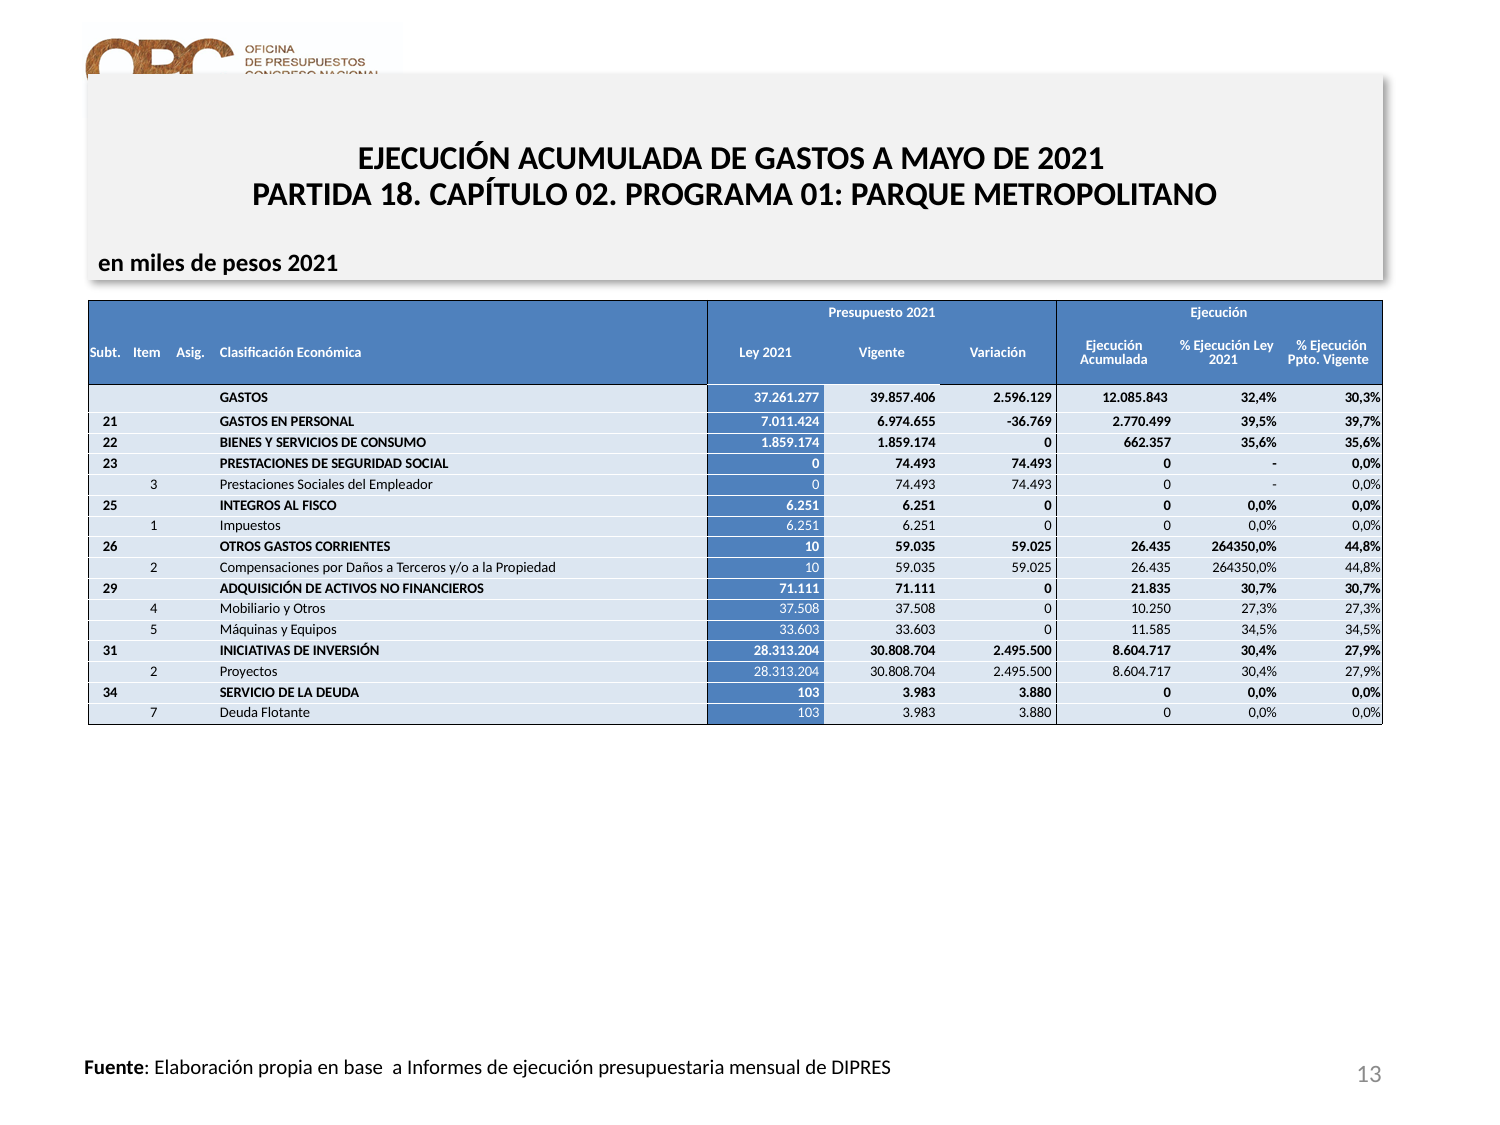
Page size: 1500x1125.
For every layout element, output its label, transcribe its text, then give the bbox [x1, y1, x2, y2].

table_cell 25 [89, 496, 132, 516]
table_cell 0,0% [1278, 517, 1382, 536]
table_cell 0 [1057, 454, 1172, 474]
table_cell 0,0% [1278, 704, 1382, 724]
table_cell 0,0% [1172, 496, 1278, 516]
table_cell 0 [940, 496, 1056, 516]
table_cell 74.493 [824, 475, 940, 495]
table_cell [132, 641, 175, 661]
table_cell 0 [1057, 517, 1172, 536]
table_cell 26.435 [1057, 558, 1172, 578]
table_cell 0,0% [1278, 496, 1382, 516]
table_cell 37.261.277 [708, 385, 824, 412]
table_cell 5 [132, 621, 175, 640]
table_cell Deuda Flotante [219, 704, 707, 724]
table_cell 0 [940, 600, 1056, 620]
table_cell 8.604.717 [1057, 641, 1172, 661]
table_cell [175, 641, 219, 661]
table_cell 39.857.406 [824, 385, 940, 412]
table_cell Máquinas y Equipos [219, 621, 707, 640]
table_cell [132, 385, 175, 412]
table_cell 3.983 [824, 704, 940, 724]
table_cell [132, 683, 175, 703]
table_cell [175, 558, 219, 578]
table_cell [175, 413, 219, 433]
table_cell 264350,0% [1172, 537, 1278, 557]
table_cell [89, 475, 132, 495]
table_cell 0 [1057, 704, 1172, 724]
table_cell [175, 496, 219, 516]
table_cell [175, 621, 219, 640]
table_cell 30,7% [1278, 579, 1382, 599]
table_cell SERVICIO DE LA DEUDA [219, 683, 707, 703]
table_cell ADQUISICIÓN DE ACTIVOS NO FINANCIEROS [219, 579, 707, 599]
table_cell 11.585 [1057, 621, 1172, 640]
table_cell 0 [940, 517, 1056, 536]
table_cell 34 [89, 683, 132, 703]
table_cell [89, 558, 132, 578]
table_cell - [1172, 475, 1278, 495]
table_cell 2 [132, 662, 175, 682]
table_cell 21.835 [1057, 579, 1172, 599]
table_cell Vigente [824, 321, 940, 384]
table_cell Item [132, 321, 175, 384]
table_cell 32,4% [1172, 385, 1278, 412]
table_cell BIENES Y SERVICIOS DE CONSUMO [219, 434, 707, 453]
table_cell GASTOS EN PERSONAL [219, 413, 707, 433]
table_cell [175, 579, 219, 599]
table_cell 33.603 [824, 621, 940, 640]
table_cell 0 [708, 475, 824, 495]
table_cell 27,3% [1278, 600, 1382, 620]
table_cell [132, 579, 175, 599]
table_cell 0 [940, 434, 1056, 453]
table_cell 37.508 [708, 600, 824, 620]
table_cell 0,0% [1172, 683, 1278, 703]
table_cell [89, 704, 132, 724]
table_cell Ejecución Acumulada [1057, 321, 1172, 384]
table_cell 74.493 [940, 475, 1056, 495]
table_cell 6.251 [708, 517, 824, 536]
table_cell 0 [940, 621, 1056, 640]
table_cell 39,5% [1172, 413, 1278, 433]
table_cell 103 [708, 704, 824, 724]
table_cell 1.859.174 [708, 434, 824, 453]
table_cell 264350,0% [1172, 558, 1278, 578]
table_cell 30.808.704 [824, 662, 940, 682]
table_cell 12.085.843 [1057, 385, 1172, 412]
table_cell 59.025 [940, 558, 1056, 578]
table_cell [175, 683, 219, 703]
table_cell 27,9% [1278, 662, 1382, 682]
table_cell 2.596.129 [940, 385, 1056, 412]
table_cell 27,9% [1278, 641, 1382, 661]
table_cell - [1172, 454, 1278, 474]
table_cell 22 [89, 434, 132, 453]
table_cell Subt. [89, 321, 132, 384]
table_cell % Ejecución Ley 2021 [1172, 321, 1278, 384]
table_cell Mobiliario y Otros [219, 600, 707, 620]
table_cell 21 [89, 413, 132, 433]
table_cell [175, 385, 219, 412]
text_box en miles de pesos 2021 [83, 239, 1367, 275]
table_cell 35,6% [1278, 434, 1382, 453]
table_cell 27,3% [1172, 600, 1278, 620]
table_cell 0 [1057, 475, 1172, 495]
table_cell [89, 600, 132, 620]
table_cell 1.859.174 [824, 434, 940, 453]
table_cell 30.808.704 [824, 641, 940, 661]
table_cell 74.493 [824, 454, 940, 474]
table_cell 0 [940, 579, 1056, 599]
table_cell [89, 517, 132, 536]
table_cell [89, 662, 132, 682]
table_cell 30,4% [1172, 662, 1278, 682]
table_header [175, 301, 219, 321]
table_cell OTROS GASTOS CORRIENTES [219, 537, 707, 557]
table_cell PRESTACIONES DE SEGURIDAD SOCIAL [219, 454, 707, 474]
table_cell Prestaciones Sociales del Empleador [219, 475, 707, 495]
table_cell -36.769 [940, 413, 1056, 433]
table_cell 74.493 [940, 454, 1056, 474]
table_cell 10 [708, 558, 824, 578]
table_cell [132, 413, 175, 433]
table_cell 30,7% [1172, 579, 1278, 599]
table_header Ejecución [1057, 301, 1382, 321]
table_cell 662.357 [1057, 434, 1172, 453]
table_cell [175, 537, 219, 557]
table_cell 103 [708, 683, 824, 703]
table_cell 28.313.204 [708, 662, 824, 682]
table_cell 3 [132, 475, 175, 495]
table_cell 0,0% [1172, 517, 1278, 536]
table_cell 26.435 [1057, 537, 1172, 557]
table_cell 23 [89, 454, 132, 474]
table_cell 6.251 [824, 517, 940, 536]
table_cell 59.035 [824, 558, 940, 578]
table_cell 6.251 [824, 496, 940, 516]
table_cell 10 [708, 537, 824, 557]
table_cell 28.313.204 [708, 641, 824, 661]
table_cell [89, 385, 132, 412]
table_cell 2 [132, 558, 175, 578]
title EJECUCIÓN ACUMULADA DE GASTOS A MAYO DE 2021 PARTIDA 18. CAPÍTULO 02. PROGRAMA 01: PARQUE METROPOLITANO [88, 75, 1383, 279]
table_cell [175, 454, 219, 474]
table_cell Clasificación Económica [219, 321, 707, 384]
slide_number 13 [1059, 1042, 1397, 1103]
table_cell Impuestos [219, 517, 707, 536]
table_cell 0,0% [1278, 683, 1382, 703]
table_cell Variación [940, 321, 1056, 384]
table_cell 10.250 [1057, 600, 1172, 620]
table_cell [175, 434, 219, 453]
table_cell 35,6% [1172, 434, 1278, 453]
table_cell 26 [89, 537, 132, 557]
table_cell 59.025 [940, 537, 1056, 557]
table_cell Ley 2021 [708, 321, 824, 384]
table_cell 6.974.655 [824, 413, 940, 433]
table_cell 0,0% [1172, 704, 1278, 724]
table_cell GASTOS [219, 385, 707, 412]
table_cell 4 [132, 600, 175, 620]
table_cell [175, 704, 219, 724]
table_cell Asig. [175, 321, 219, 384]
table_cell INICIATIVAS DE INVERSIÓN [219, 641, 707, 661]
table_cell 8.604.717 [1057, 662, 1172, 682]
table_header Presupuesto 2021 [708, 301, 1056, 321]
table_header [89, 301, 132, 321]
table_cell 0,0% [1278, 454, 1382, 474]
table_cell 59.035 [824, 537, 940, 557]
table_cell 3.880 [940, 683, 1056, 703]
table_cell [132, 496, 175, 516]
table_cell 37.508 [824, 600, 940, 620]
table_cell 31 [89, 641, 132, 661]
table_cell 6.251 [708, 496, 824, 516]
table_header [132, 301, 175, 321]
table_cell [175, 517, 219, 536]
table_cell 0 [708, 454, 824, 474]
table_cell 0 [1057, 496, 1172, 516]
picture [82, 22, 403, 118]
table_cell [132, 454, 175, 474]
table_cell % Ejecución Ppto. Vigente [1278, 321, 1382, 384]
table_cell 30,4% [1172, 641, 1278, 661]
table_cell [132, 537, 175, 557]
table_cell 39,7% [1278, 413, 1382, 433]
table_cell 2.495.500 [940, 662, 1056, 682]
table_cell 7.011.424 [708, 413, 824, 433]
table_cell 7 [132, 704, 175, 724]
table_cell Compensaciones por Daños a Terceros y/o a la Propiedad [219, 558, 707, 578]
table_cell 33.603 [708, 621, 824, 640]
table_cell 29 [89, 579, 132, 599]
table_cell INTEGROS AL FISCO [219, 496, 707, 516]
table_cell 34,5% [1172, 621, 1278, 640]
table_cell [175, 475, 219, 495]
table_cell 34,5% [1278, 621, 1382, 640]
table_cell 2.495.500 [940, 641, 1056, 661]
table_cell 0,0% [1278, 475, 1382, 495]
table_cell 71.111 [708, 579, 824, 599]
table_cell [175, 600, 219, 620]
table_cell [175, 662, 219, 682]
table_cell 44,8% [1278, 537, 1382, 557]
table_header [219, 301, 707, 321]
table_cell 71.111 [824, 579, 940, 599]
table_cell 2.770.499 [1057, 413, 1172, 433]
table_cell 3.880 [940, 704, 1056, 724]
table_cell 0 [1057, 683, 1172, 703]
table_cell [89, 621, 132, 640]
table_cell Proyectos [219, 662, 707, 682]
table_cell 3.983 [824, 683, 940, 703]
table_cell 44,8% [1278, 558, 1382, 578]
table_cell 1 [132, 517, 175, 536]
table_cell 30,3% [1278, 385, 1382, 412]
table_cell [132, 434, 175, 453]
